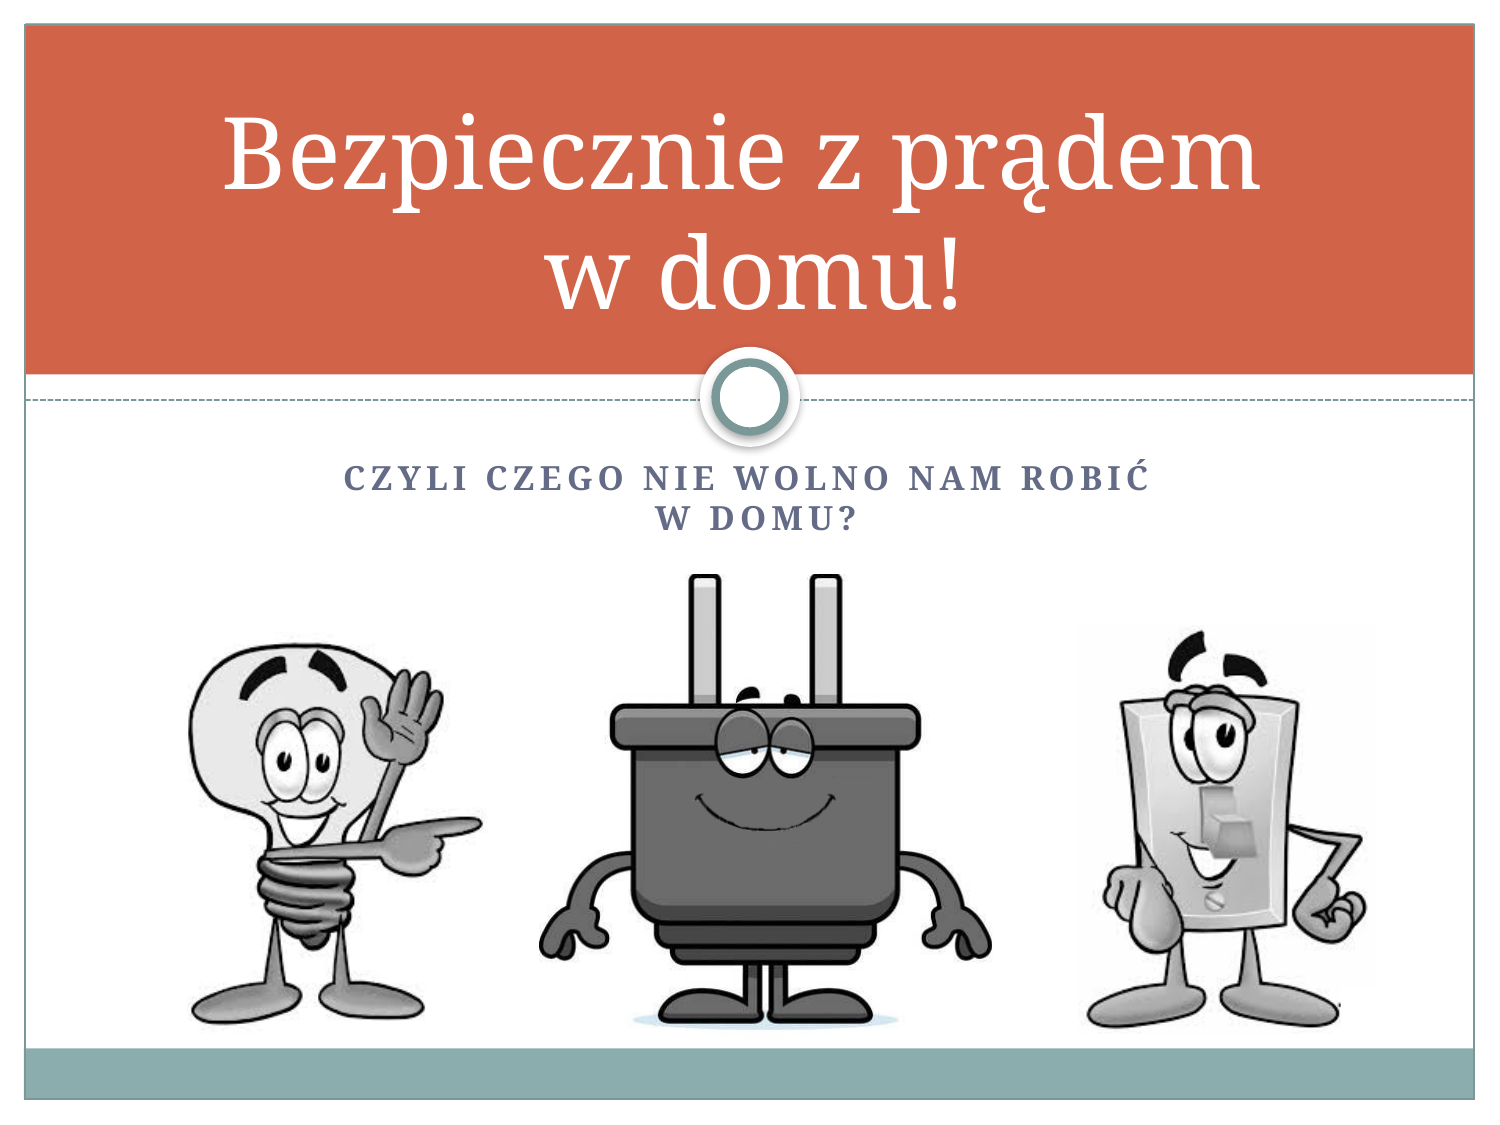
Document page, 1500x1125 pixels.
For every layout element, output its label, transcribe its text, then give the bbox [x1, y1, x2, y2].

picture [1054, 620, 1377, 1037]
title Bezpiecznie z prądem w domu! [118, 87, 1394, 338]
picture [538, 573, 998, 1041]
picture [187, 632, 494, 1035]
list Czyli Czego nie wolno nam robić w domu? [224, 450, 1288, 725]
